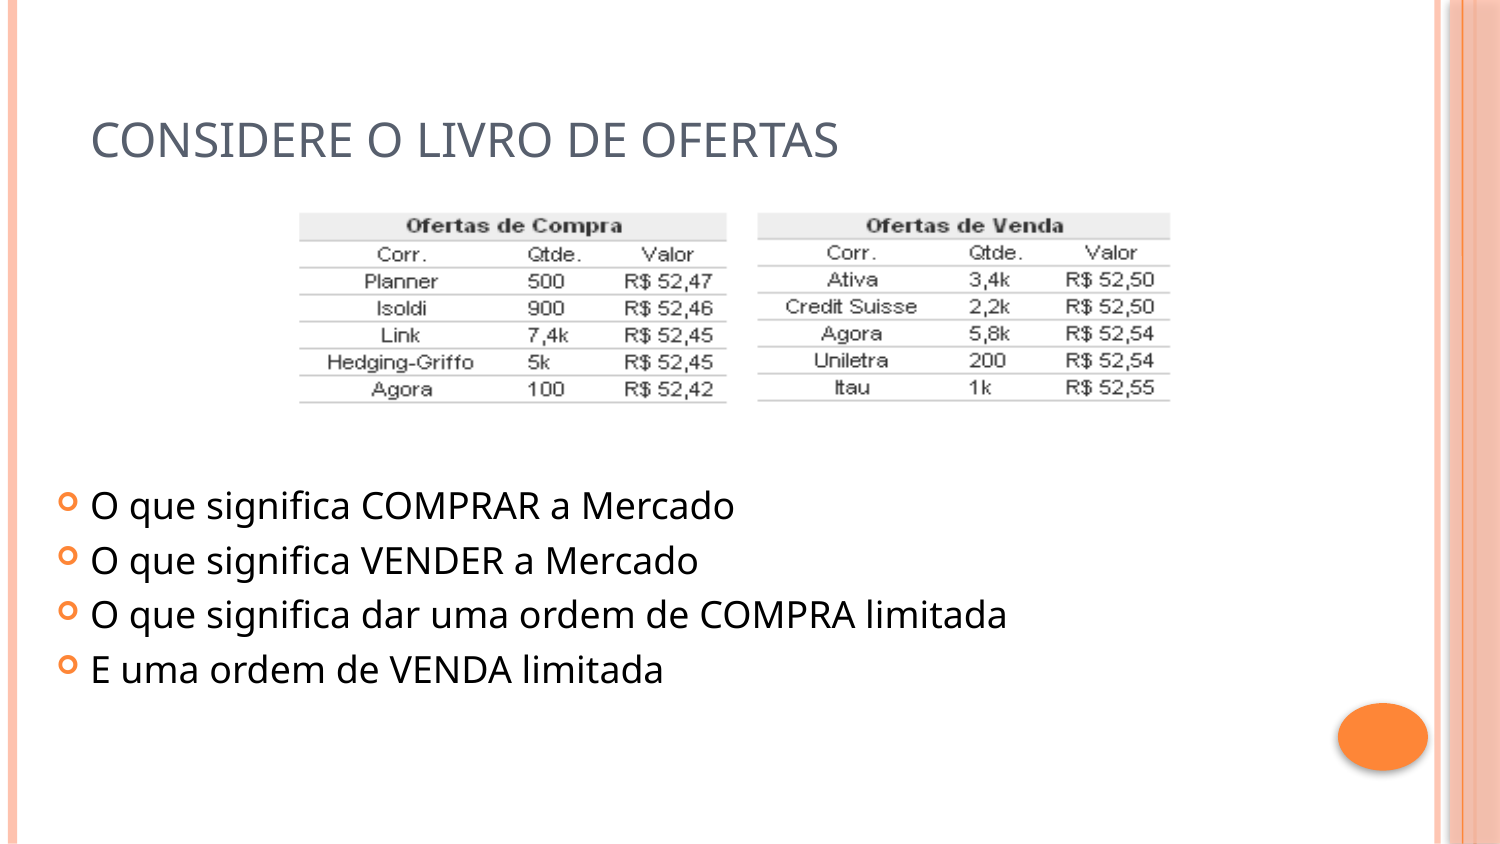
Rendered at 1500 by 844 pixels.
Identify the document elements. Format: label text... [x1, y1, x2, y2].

title Considere o livro de ofertas [75, 33, 1300, 175]
list O que significa COMPRAR a Mercado O que significa VENDER a Mercado O que significa dar uma ordem de COMPRA limitada E uma ordem de VENDA limitada [41, 475, 1434, 803]
picture [298, 196, 1176, 420]
